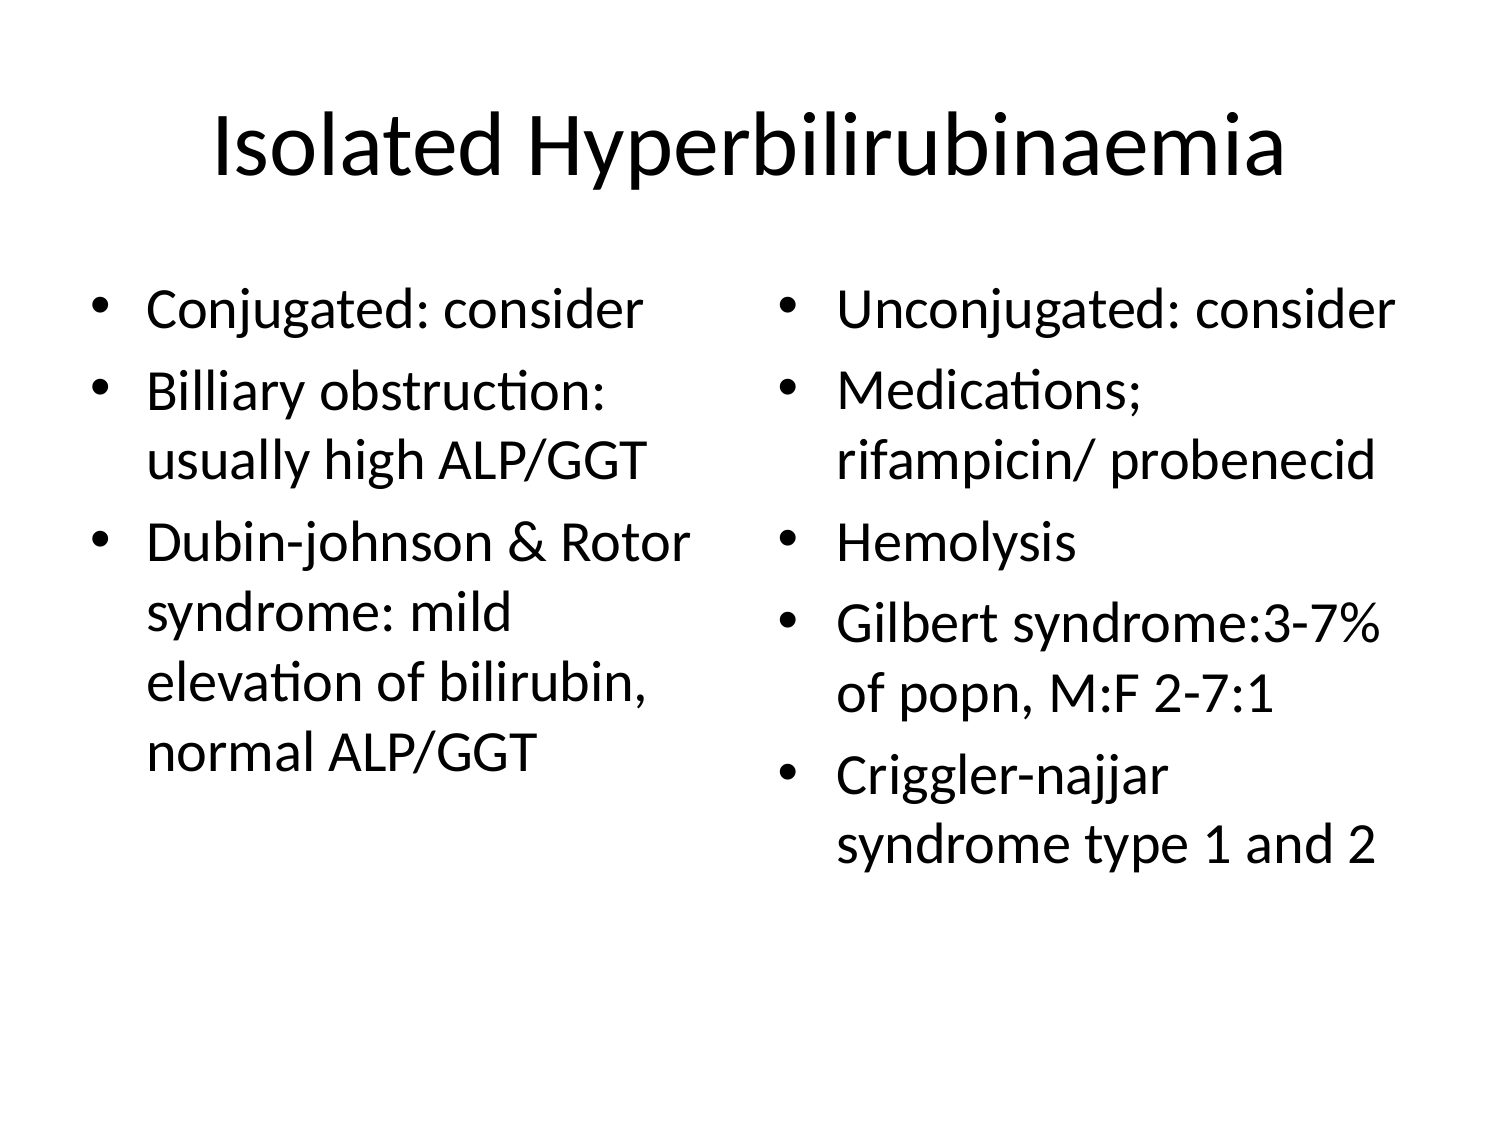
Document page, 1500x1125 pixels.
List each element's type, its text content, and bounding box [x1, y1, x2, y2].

list Unconjugated: consider Medications; rifampicin/ probenecid Hemolysis Gilbert syndrome:3-7% of popn, M:F 2-7:1 Criggler-najjar syndrome type 1 and 2 [762, 262, 1425, 1005]
list Conjugated: consider Billiary obstruction: usually high ALP/GGT Dubin-johnson & Rotor syndrome: mild elevation of bilirubin, normal ALP/GGT [75, 262, 738, 1005]
title Isolated Hyperbilirubinaemia [75, 45, 1425, 233]
